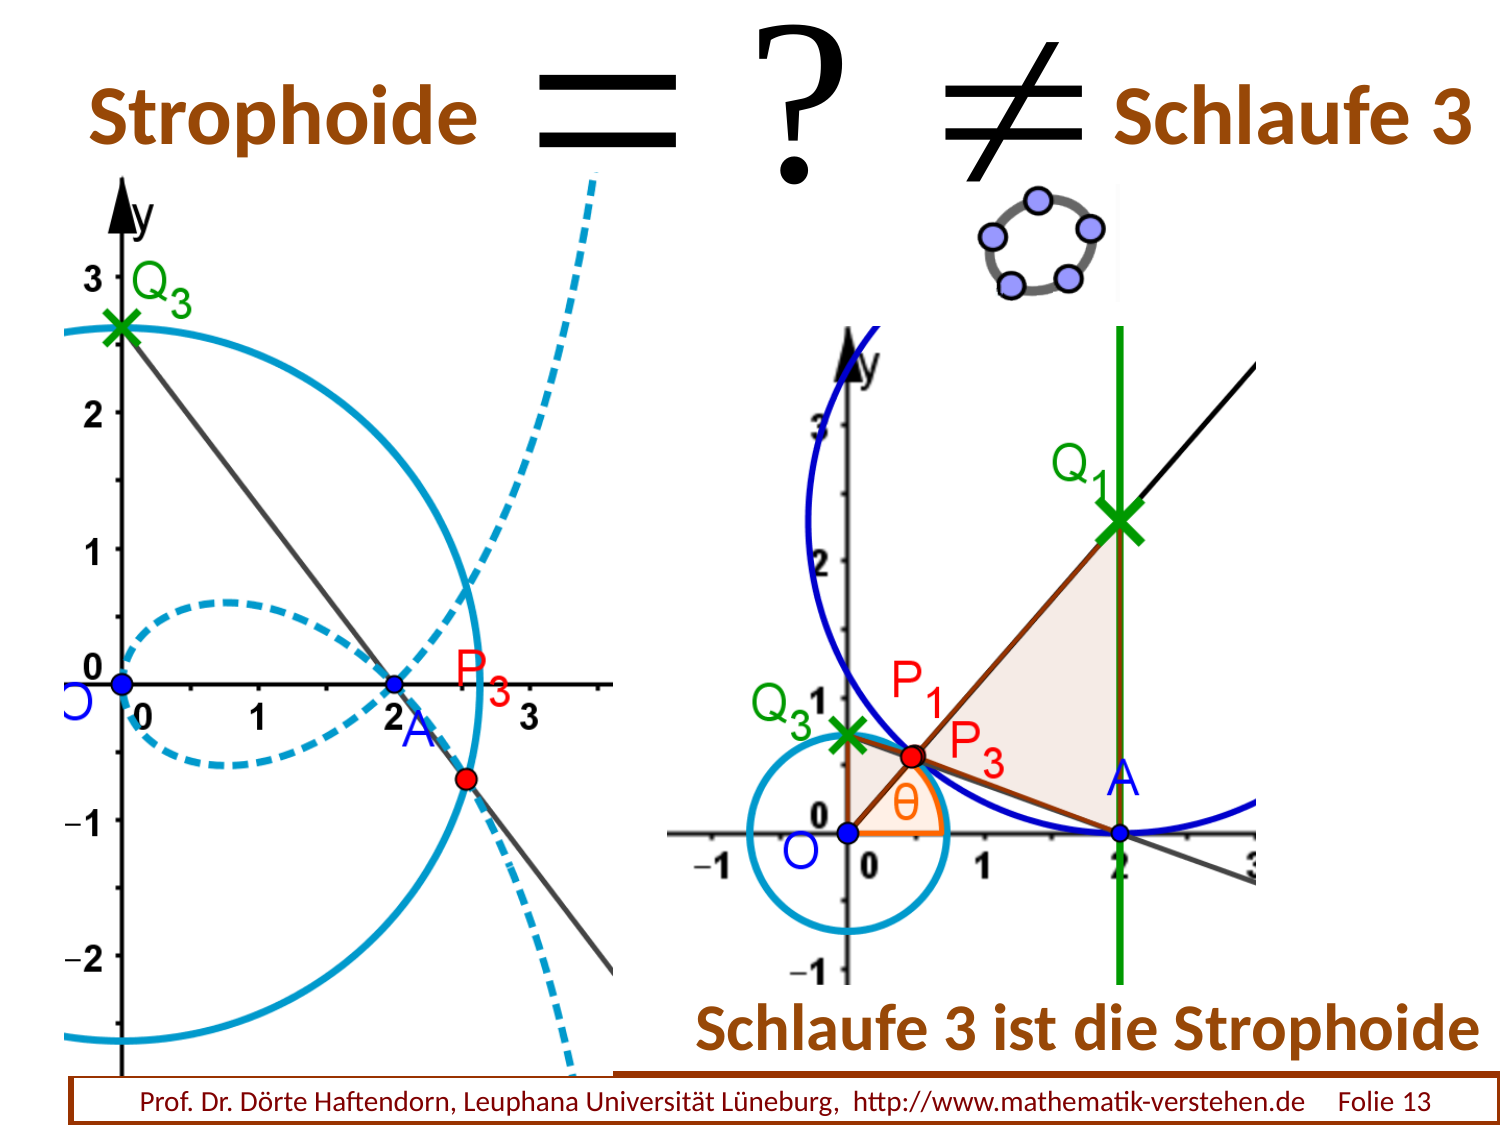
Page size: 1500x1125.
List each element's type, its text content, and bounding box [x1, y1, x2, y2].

title Strophoide Schlaufe 3 [1063, 0, 1500, 220]
picture [666, 325, 1257, 985]
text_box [501, 0, 1061, 260]
text_box Schlaufe 3 ist die Strophoide [680, 975, 1497, 1071]
text_box Prof. Dr. Dörte Haftendorn, Leuphana Universität Lüneburg, http://www.mathematik-verstehen.de Folie 13 [70, 1074, 1500, 1125]
title Strophoide Schlaufe 3 [64, 0, 499, 172]
picture [974, 184, 1120, 303]
picture [64, 172, 613, 1077]
